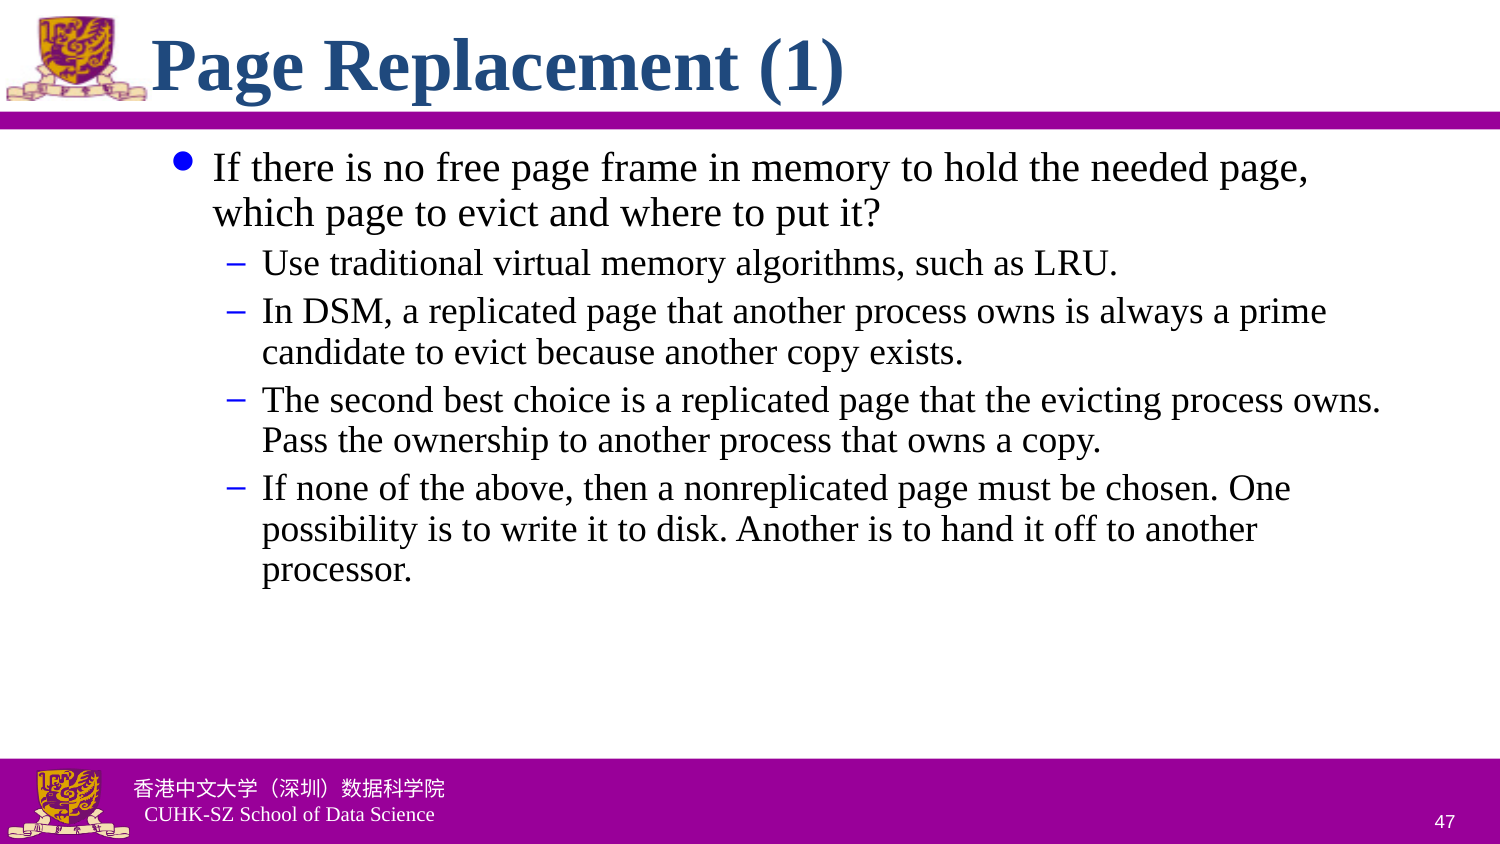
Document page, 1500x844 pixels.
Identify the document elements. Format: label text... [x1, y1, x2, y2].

list If there is no free page frame in memory to hold the needed page, which page to evict and where to put it? Use traditional virtual memory algorithms, such as LRU. In DSM, a replicated page that another process owns is always a prime candidate to evict because another copy exists. The second best choice is a replicated page that the evicting process owns. Pass the ownership to another process that owns a copy. If none of the above, then a nonreplicated page must be chosen. One possibility is to write it to disk. Another is to hand it off to another processor. [155, 138, 1426, 610]
slide_number 47 [1120, 802, 1471, 844]
picture [5, 15, 152, 101]
picture [7, 768, 130, 839]
title Page Replacement (1) [135, 17, 1424, 104]
